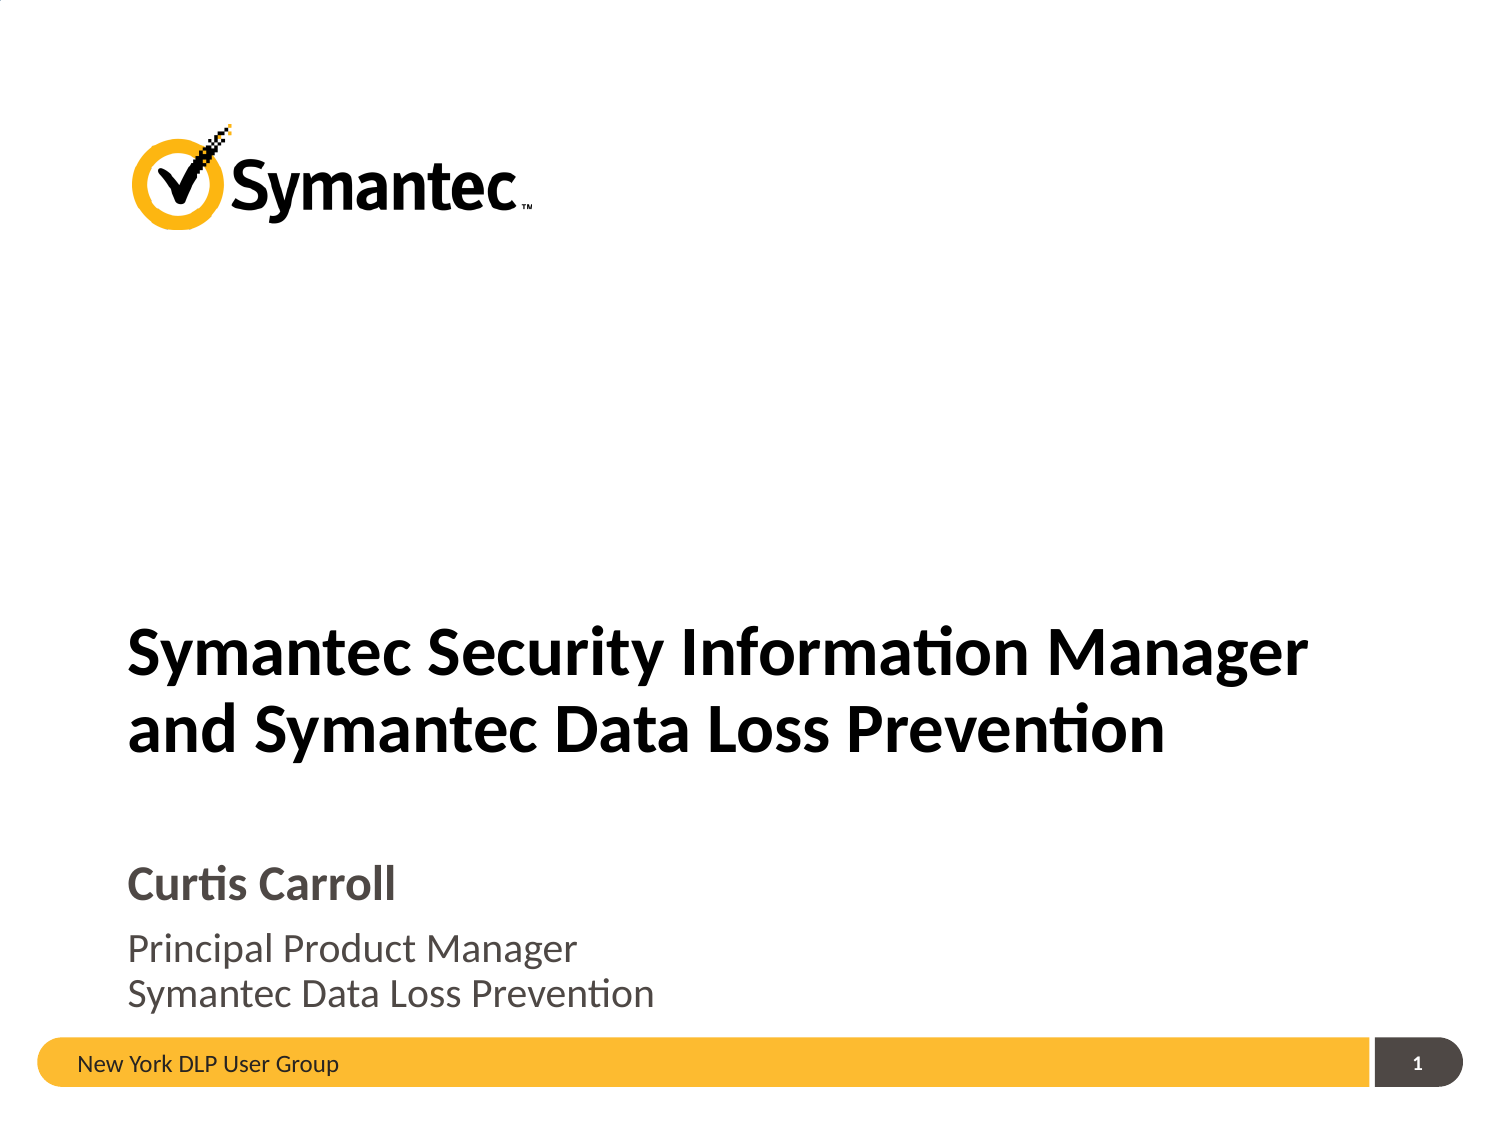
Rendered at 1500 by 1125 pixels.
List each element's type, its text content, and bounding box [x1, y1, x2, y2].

footer New York DLP User Group [62, 1042, 749, 1082]
slide_number 1 [1402, 1049, 1428, 1075]
title Symantec Security Information Manager and Symantec Data Loss Prevention [112, 624, 1388, 776]
list Principal Product Manager Symantec Data Loss Prevention [112, 918, 1126, 1038]
subtitle Curtis Carroll [112, 849, 1126, 913]
picture [132, 124, 532, 230]
